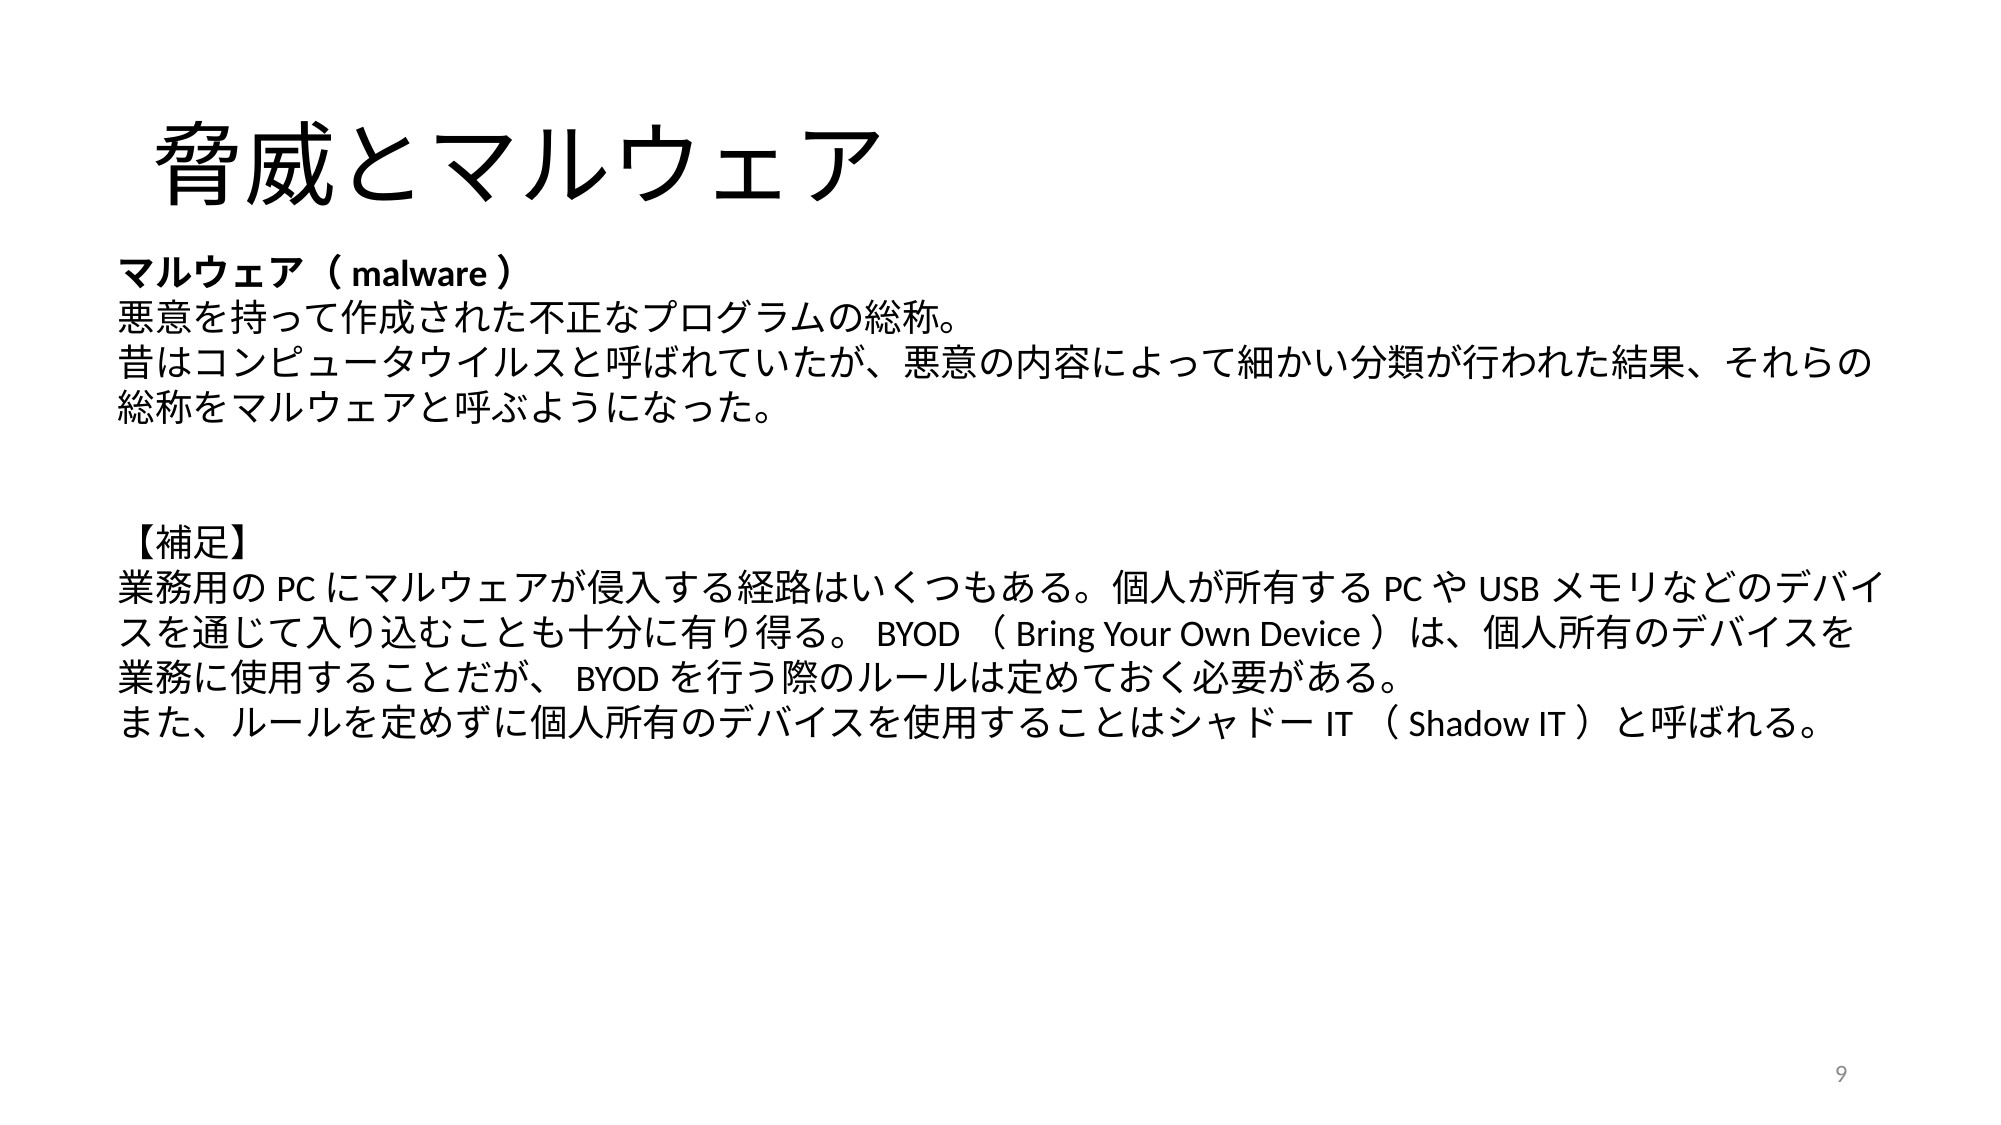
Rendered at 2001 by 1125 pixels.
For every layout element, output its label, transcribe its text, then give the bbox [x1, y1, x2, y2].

title 脅威とマルウェア [137, 59, 1863, 241]
text_box マルウェア（malware） 悪意を持って作成された不正なプログラムの総称。 昔はコンピュータウイルスと呼ばれていたが、悪意の内容によって細かい分類が行われた結果、それらの総称をマルウェアと呼ぶようになった。 【補足】 業務用のPCにマルウェアが侵入する経路はいくつもある。個人が所有するPCやUSBメモリなどのデバイスを通じて入り込むことも十分に有り得る。BYOD（Bring Your Own Device）は、個人所有のデバイスを業務に使用することだが、BYODを行う際のルールは定めておく必要がある。 また、ルールを定めずに個人所有のデバイスを使用することはシャドーIT（Shadow IT）と呼ばれる。 [102, 241, 1901, 796]
slide_number 9 [1412, 1042, 1863, 1103]
